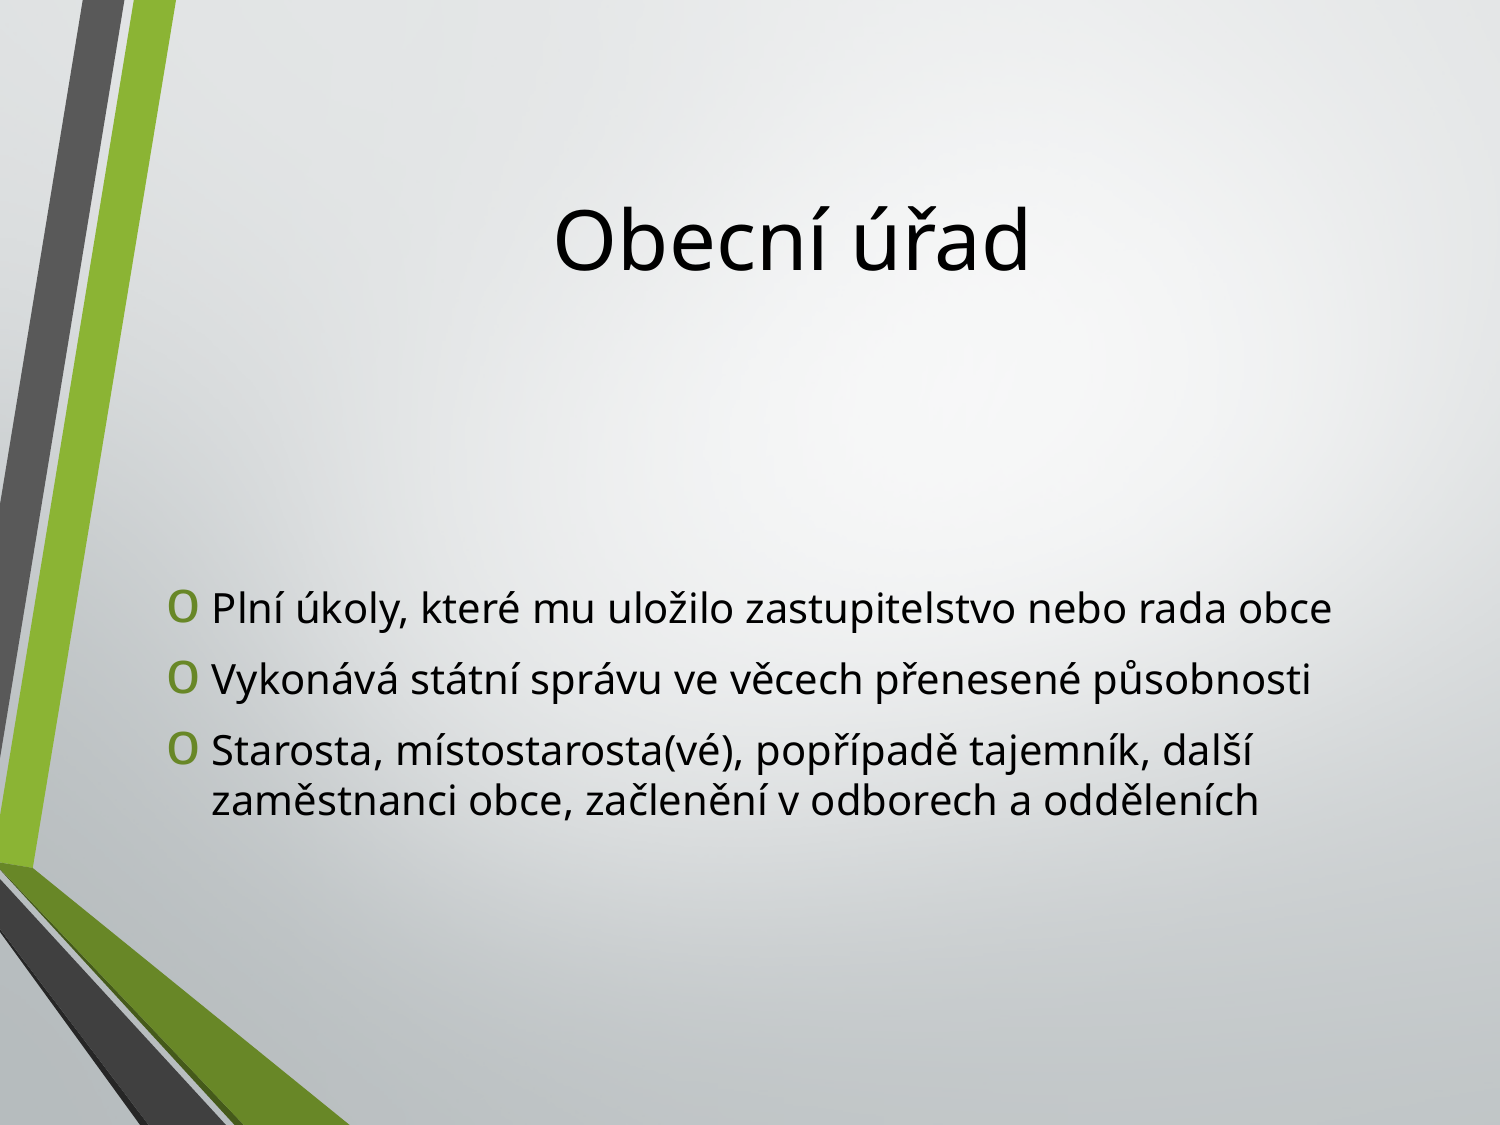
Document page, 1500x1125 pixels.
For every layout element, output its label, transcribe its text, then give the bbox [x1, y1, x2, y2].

list Plní úkoly, které mu uložilo zastupitelstvo nebo rada obce Vykonává státní správu ve věcech přenesené působnosti Starosta, místostarosta(vé), popřípadě tajemník, další zaměstnanci obce, začlenění v odborech a odděleních [75, 399, 1425, 1005]
title Obecní úřad [161, 75, 1425, 399]
